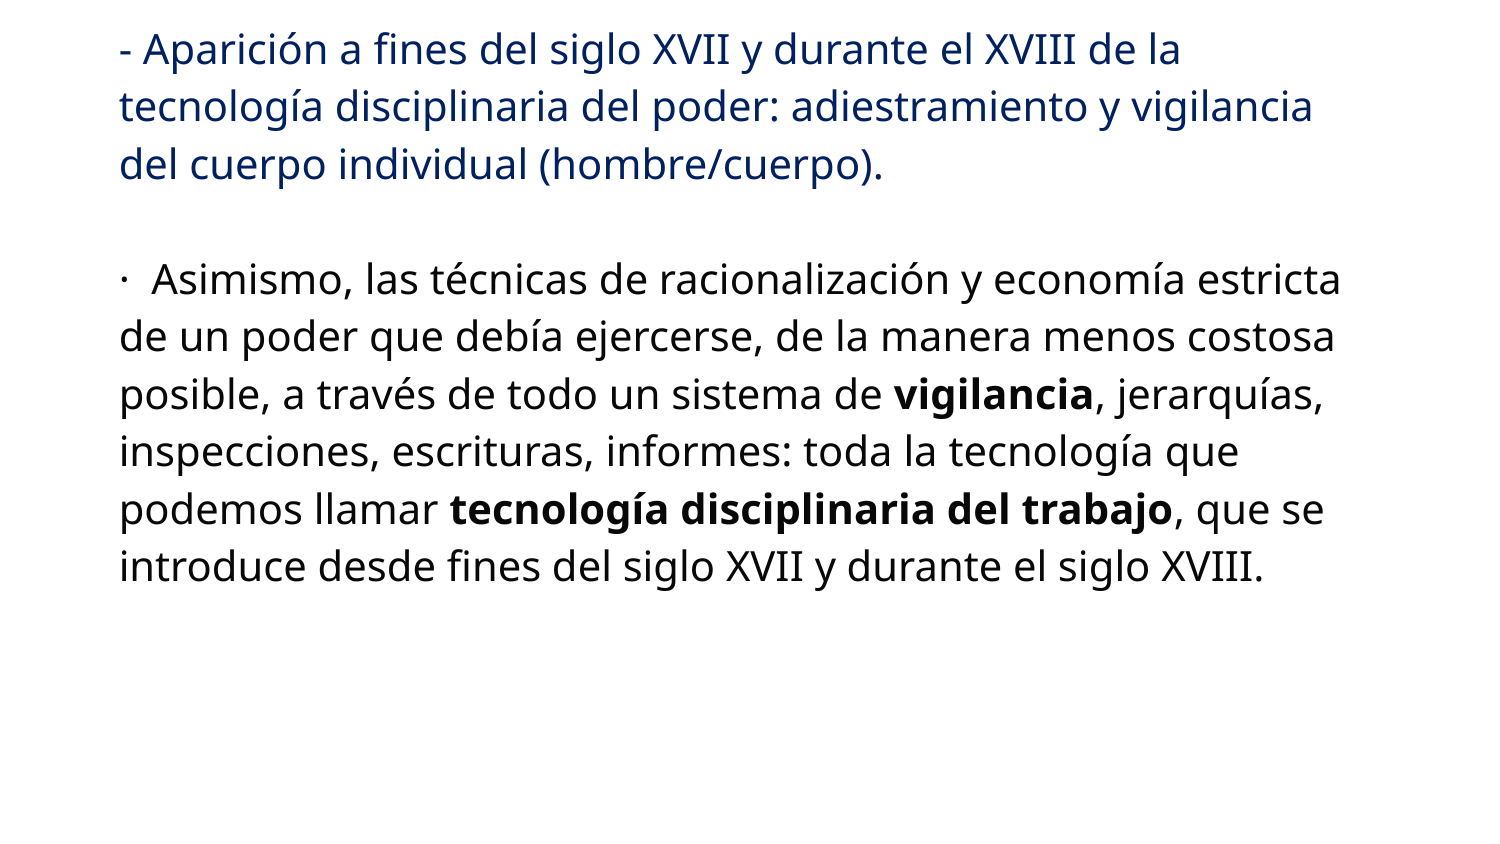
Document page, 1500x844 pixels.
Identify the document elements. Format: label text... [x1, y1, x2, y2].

list - Aparición a fines del siglo XVII y durante el XVIII de la tecnología disciplinaria del poder: adiestramiento y vigilancia del cuerpo individual (hombre/cuerpo). · Asimismo, las técnicas de racionalización y economía estricta de un poder que debía ejercerse, de la manera menos costosa posible, a través de todo un sistema de vigilancia, jerarquías, inspecciones, escrituras, informes: toda la tecnología que podemos llamar tecnología disciplinaria del trabajo, que se introduce desde fines del siglo XVII y durante el siglo XVIII. [84, 0, 1393, 799]
